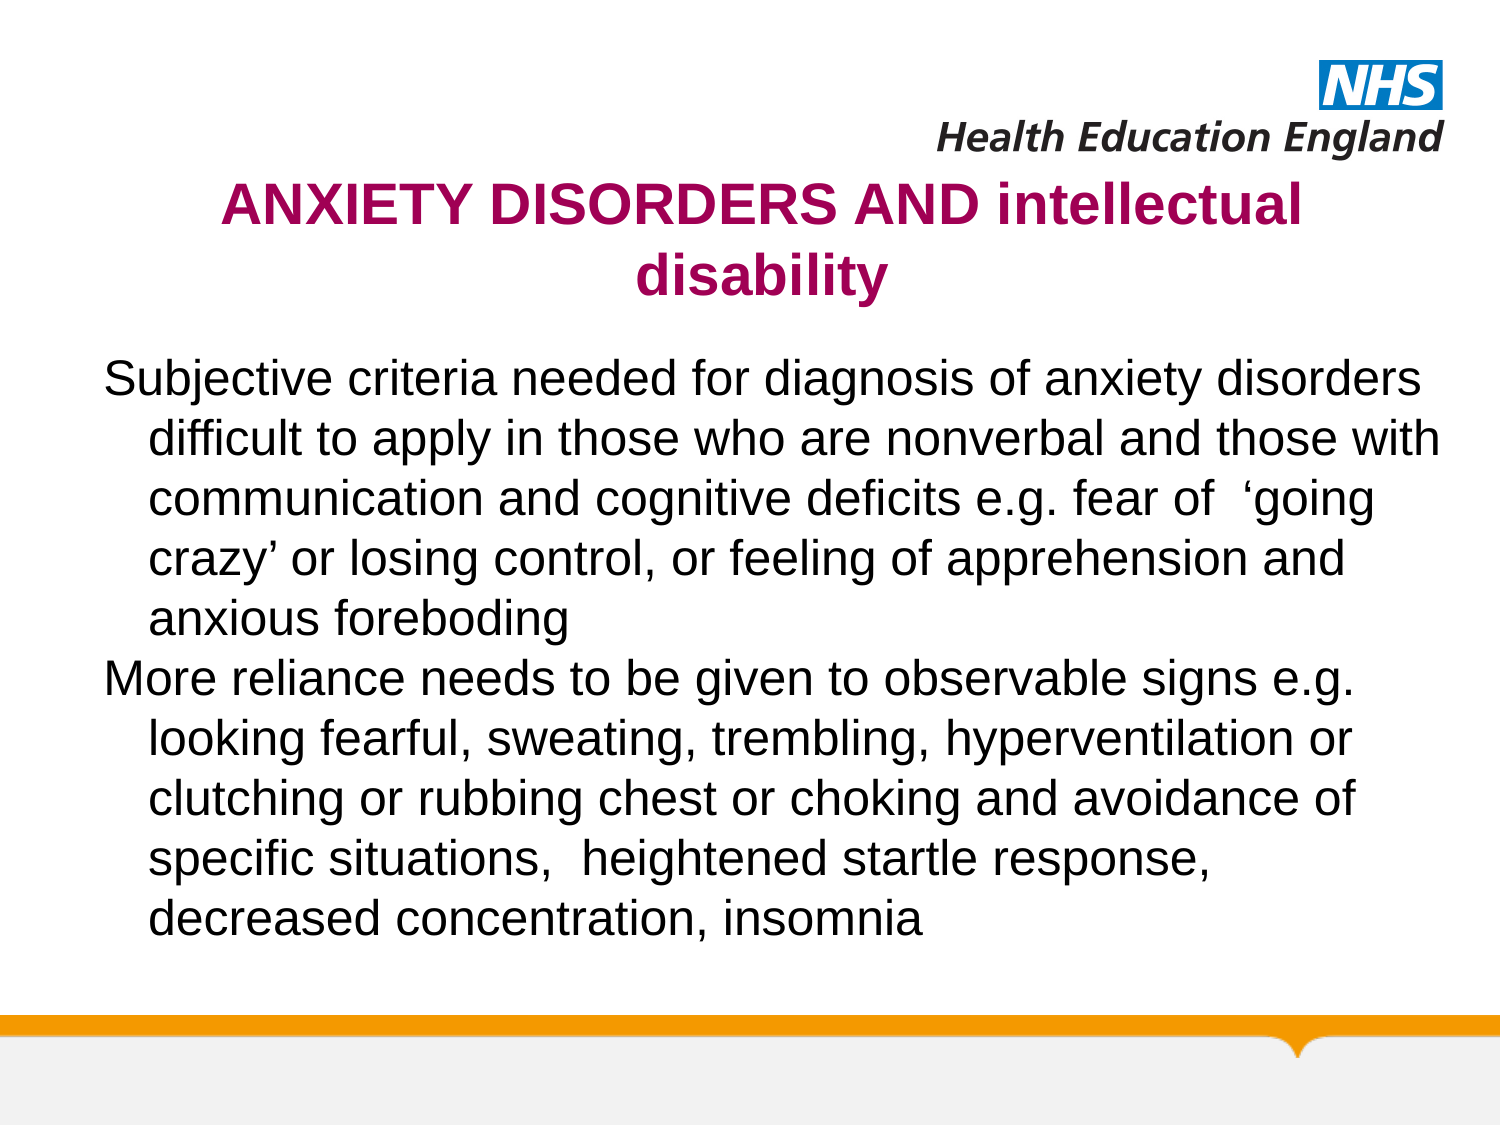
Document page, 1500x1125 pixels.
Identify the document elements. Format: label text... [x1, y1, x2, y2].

title ANXIETY DISORDERS AND intellectual disability [156, 158, 1370, 308]
list Subjective criteria needed for diagnosis of anxiety disorders difficult to apply in those who are nonverbal and those with communication and cognitive deficits e.g. fear of ‘going crazy’ or losing control, or feeling of apprehension and anxious foreboding More reliance needs to be given to observable signs e.g. looking fearful, sweating, trembling, hyperventilation or clutching or rubbing chest or choking and avoidance of specific situations, heightened startle response, decreased concentration, insomnia [88, 338, 1459, 985]
picture [936, 59, 1445, 161]
